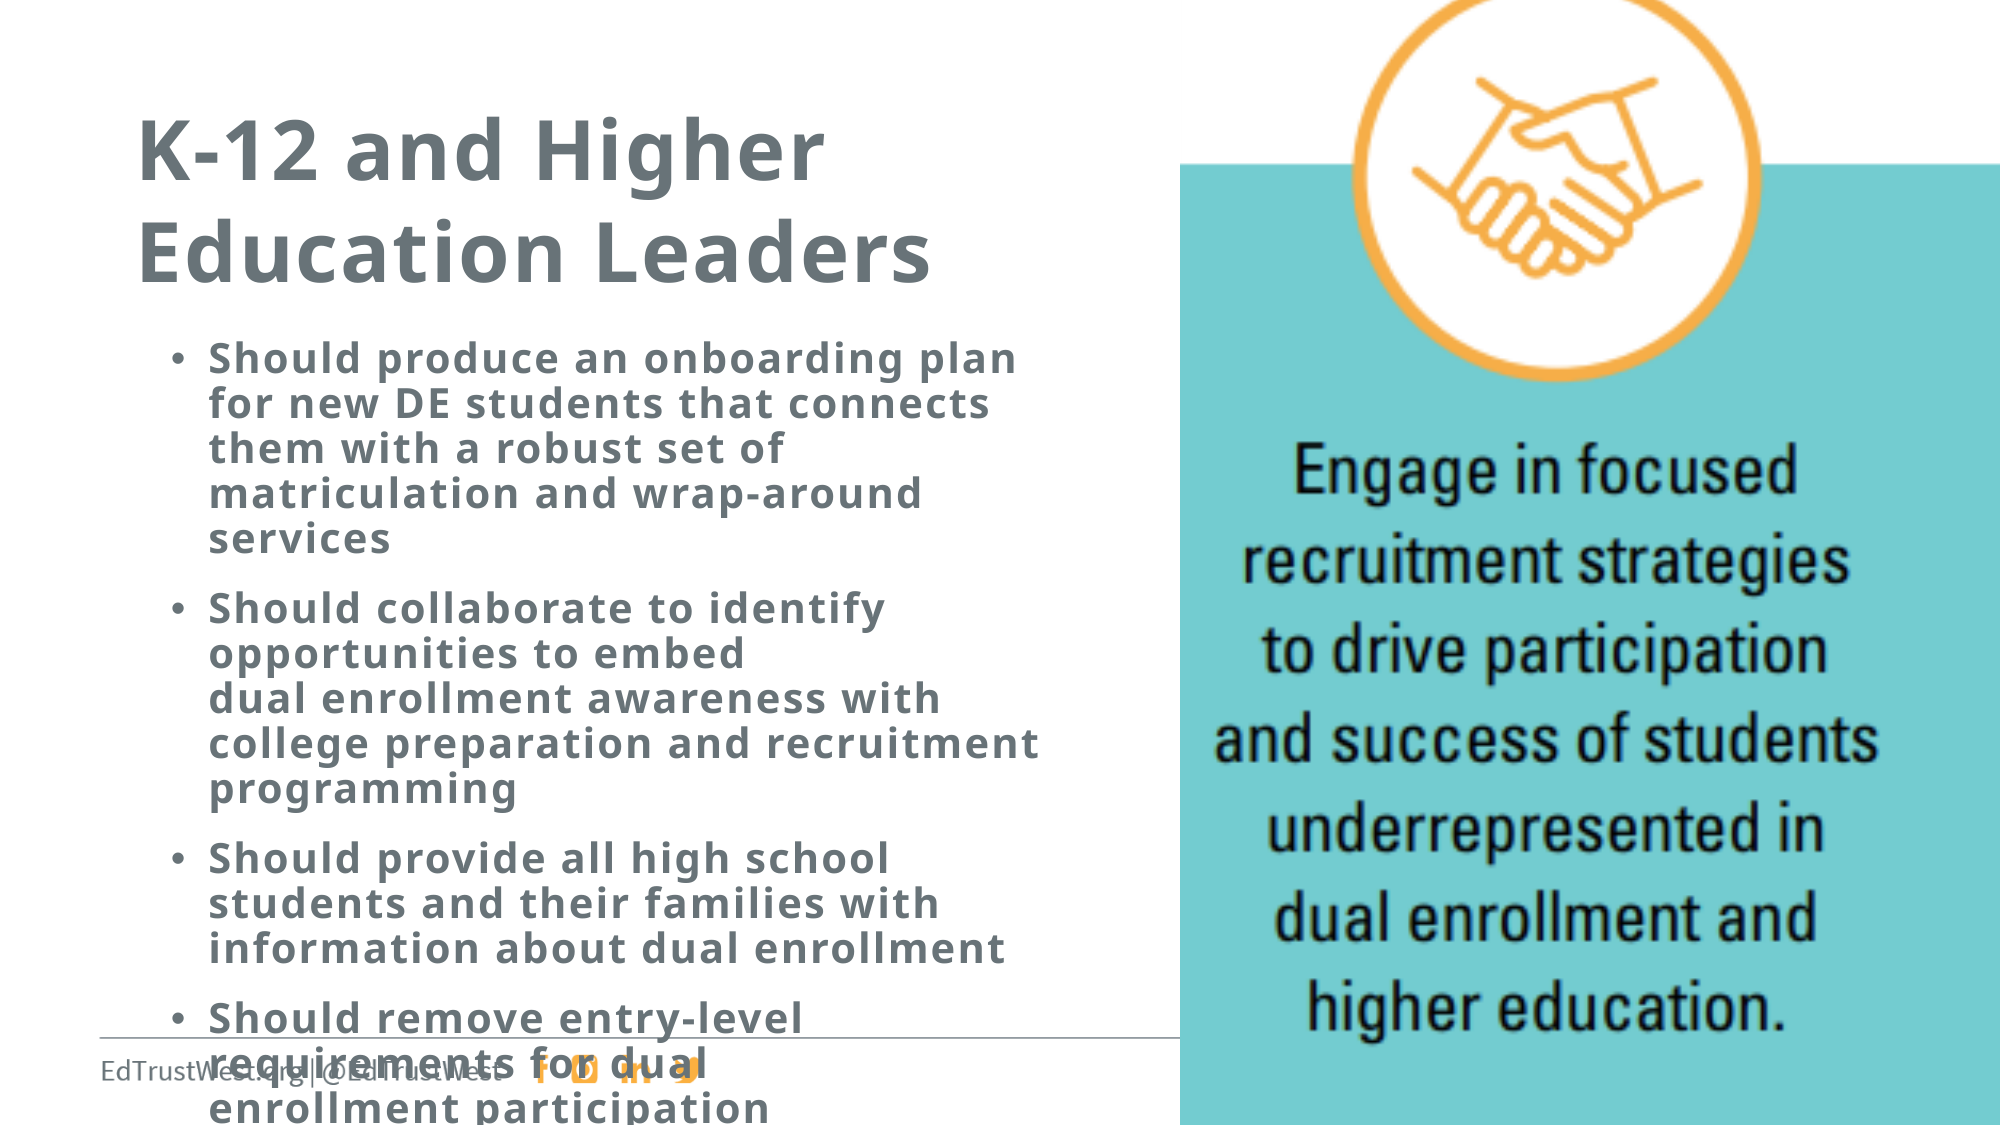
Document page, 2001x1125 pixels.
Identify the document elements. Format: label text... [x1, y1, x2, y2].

picture [1180, 0, 2001, 1125]
text_box K-12 and Higher Education Leaders [120, 78, 1106, 324]
text_box [0, 0, 1180, 1125]
text_box Should produce an onboarding plan for new DE students that connects them with a robust set of matriculation and wrap-around services Should collaborate to identify opportunities to embed dual enrollment awareness with college preparation and recruitment programming Should provide all high school students and their families with information about dual enrollment Should remove entry-level requirements for dual enrollment participation [118, 255, 1103, 867]
